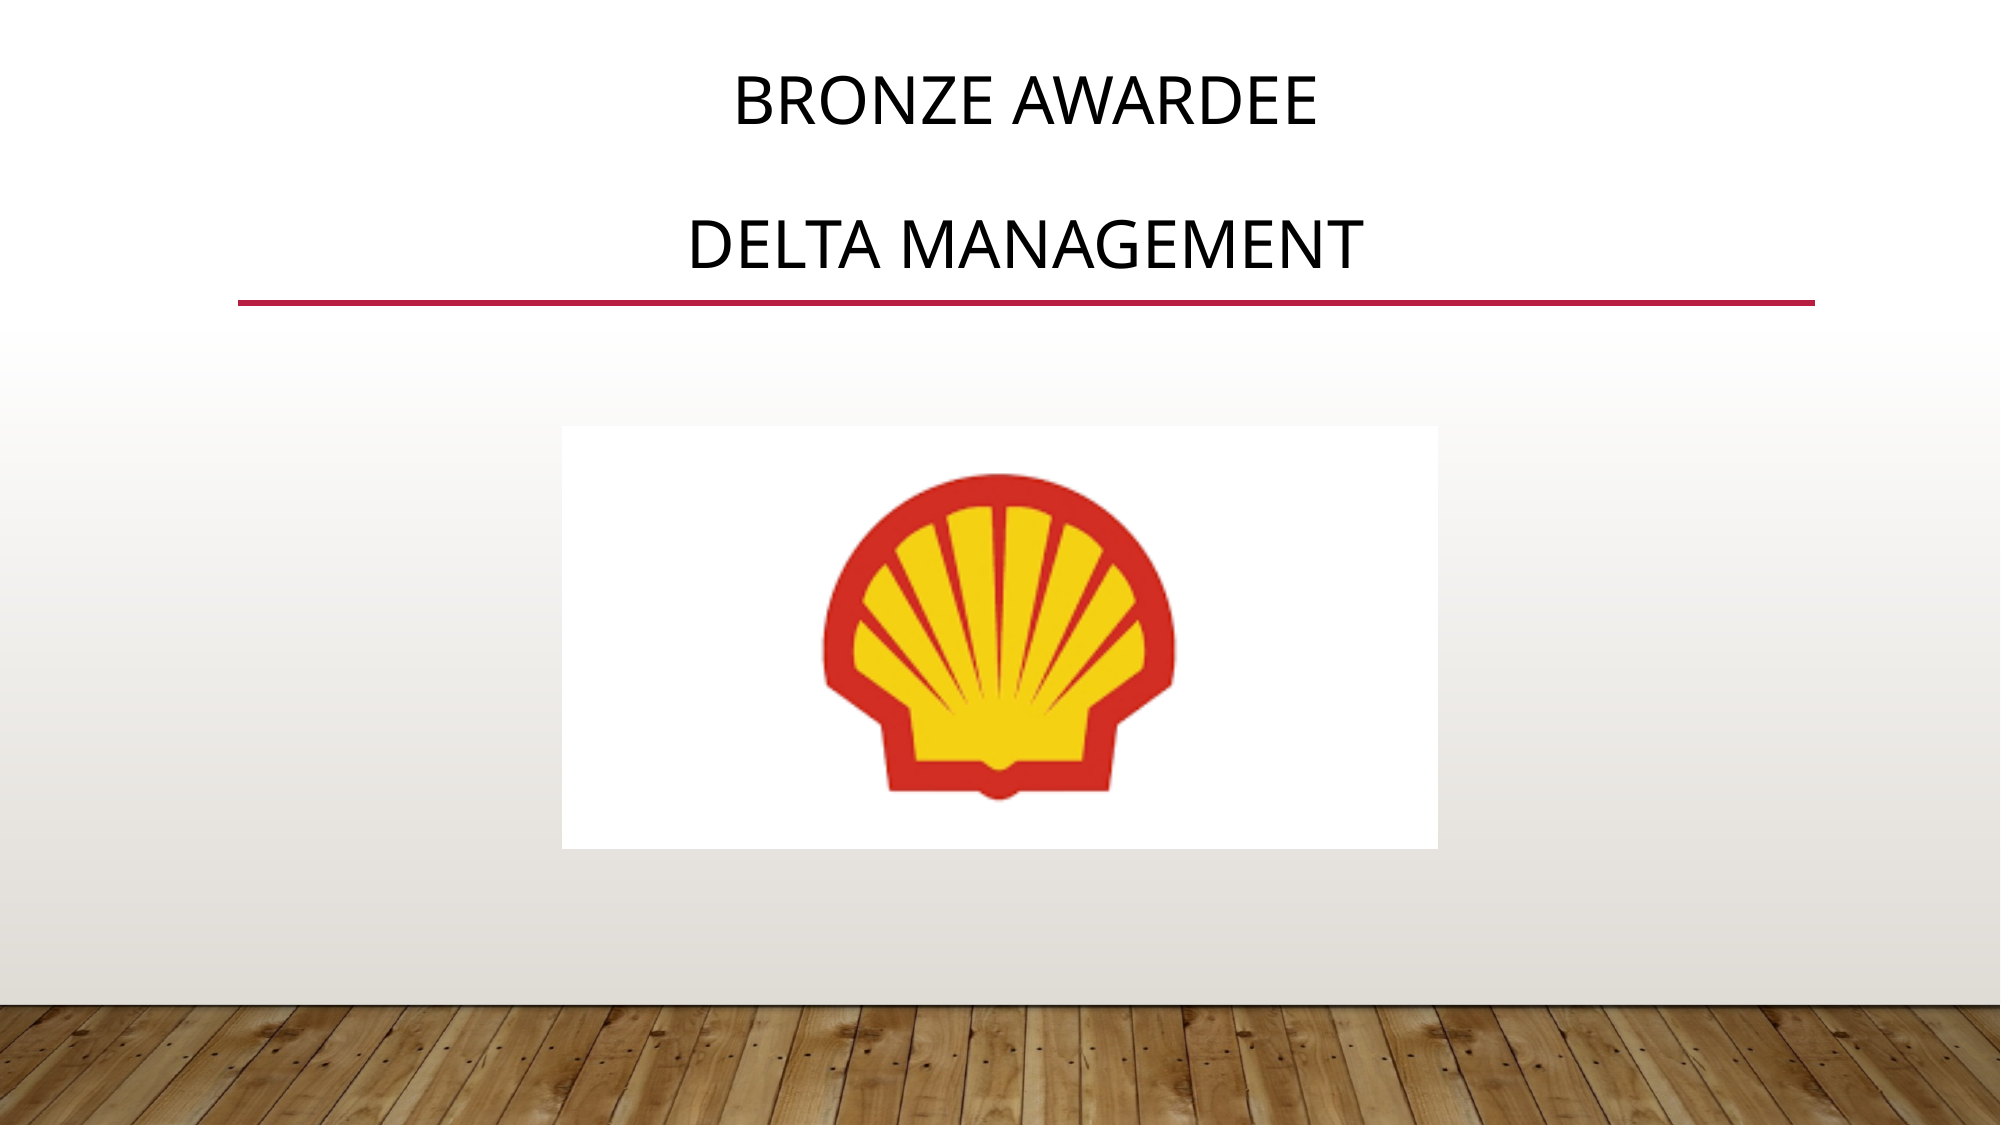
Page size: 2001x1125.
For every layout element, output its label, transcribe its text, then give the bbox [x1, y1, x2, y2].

picture [0, 1005, 2000, 1125]
picture [562, 426, 1438, 850]
title BRONZE AWARDEE delta management [238, 59, 1814, 310]
